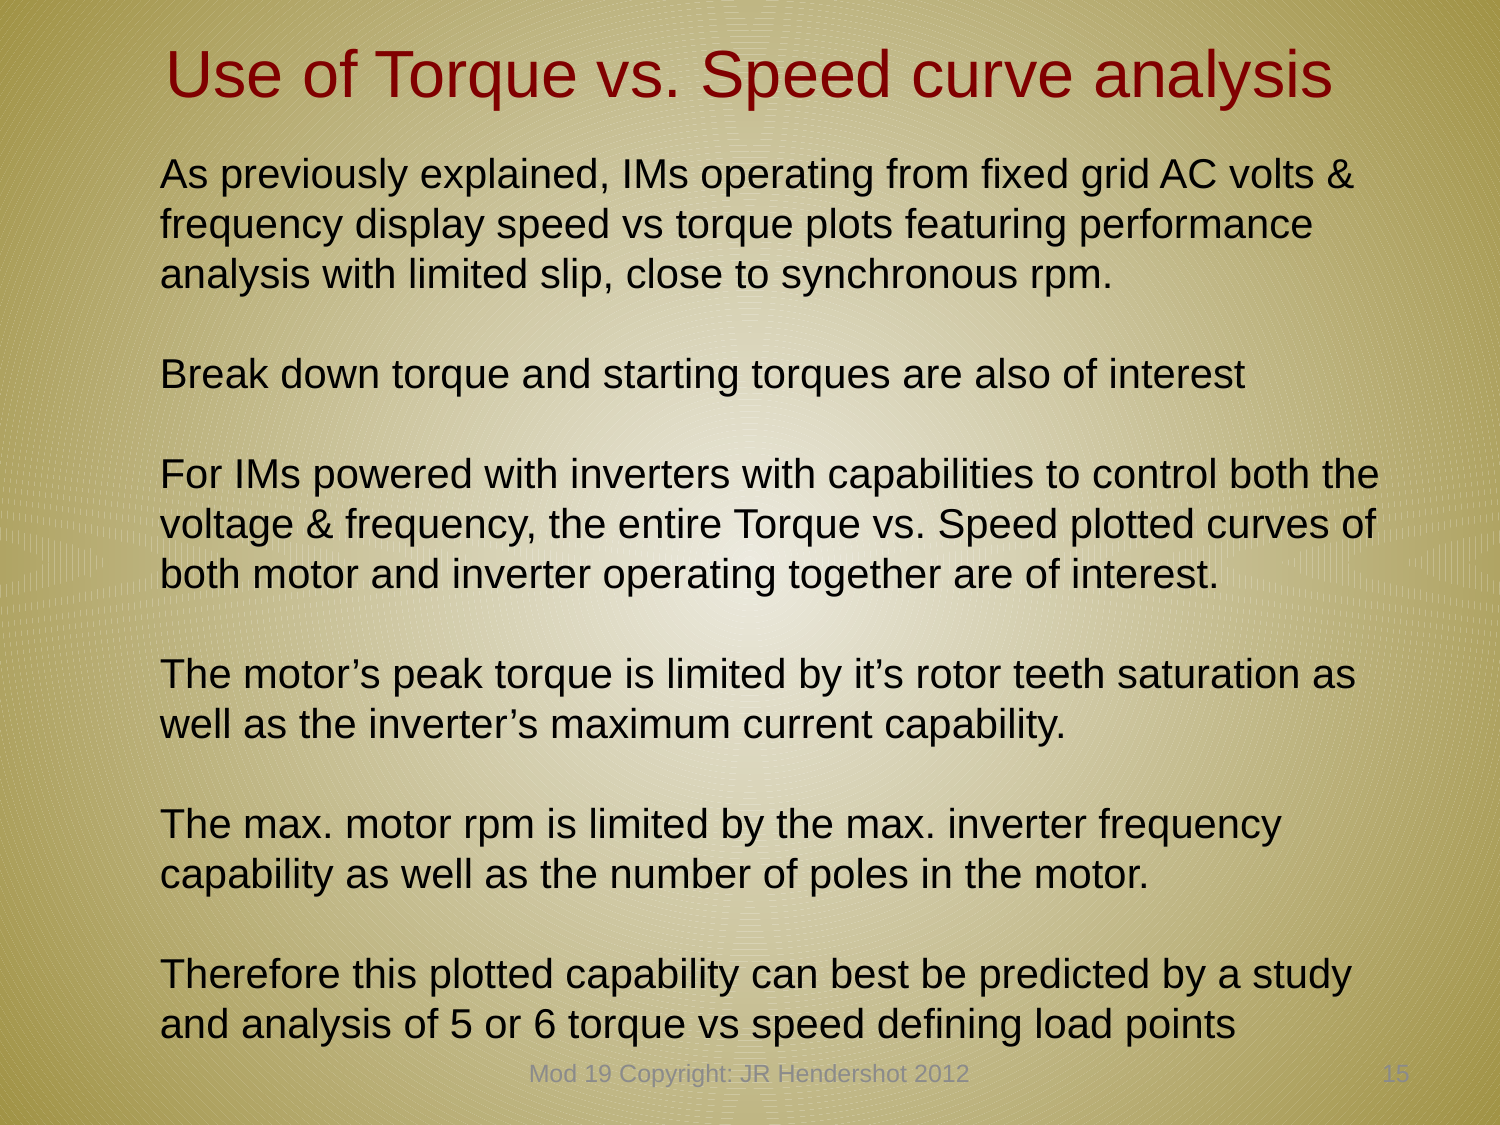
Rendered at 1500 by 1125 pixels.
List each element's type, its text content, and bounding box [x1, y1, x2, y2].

footer Mod 19 Copyright: JR Hendershot 2012 [512, 1055, 988, 1103]
slide_number 194 [1074, 1055, 1425, 1103]
title Use of Torque vs. Speed curve analysis [75, 23, 1425, 139]
text_box As previously explained, IMs operating from fixed grid AC volts & frequency display speed vs torque plots featuring performance analysis with limited slip, close to synchronous rpm. Break down torque and starting torques are also of interest For IMs powered with inverters with capabilities to control both the voltage & frequency, the entire Torque vs. Speed plotted curves of both motor and inverter operating together are of interest. The motor’s peak torque is limited by it’s rotor teeth saturation as well as the inverter’s maximum current capability. The max. motor rpm is limited by the max. inverter frequency capability as well as the number of poles in the motor. Therefore this plotted capability can best be predicted by a study and analysis of 5 or 6 torque vs speed defining load points [145, 139, 1425, 1055]
